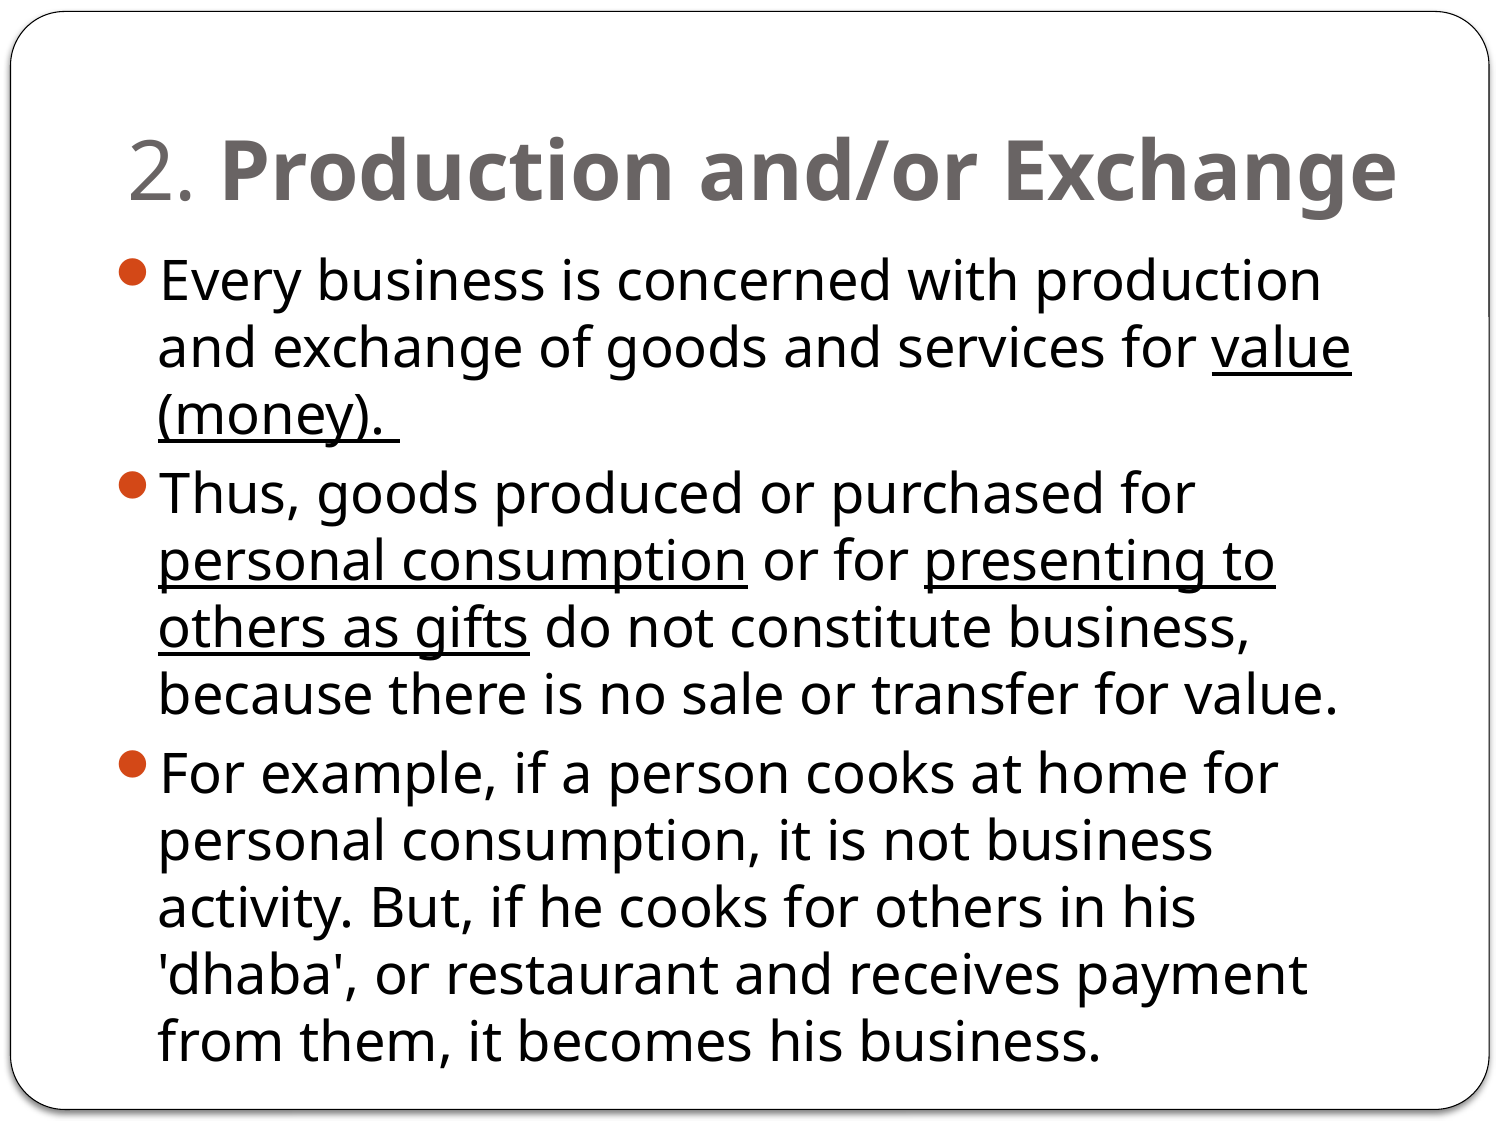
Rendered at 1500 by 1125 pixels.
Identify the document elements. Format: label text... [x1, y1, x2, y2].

list Every business is concerned with production and exchange of goods and services for value (money). Thus, goods produced or purchased for personal consumption or for presenting to others as gifts do not constitute business, because there is no sale or transfer for value. For example, if a person cooks at home for personal consumption, it is not business activity. But, if he cooks for others in his 'dhaba', or restaurant and receives payment from them, it becomes his business. [99, 237, 1425, 1088]
title 2. Production and/or Exchange [112, 45, 1425, 233]
